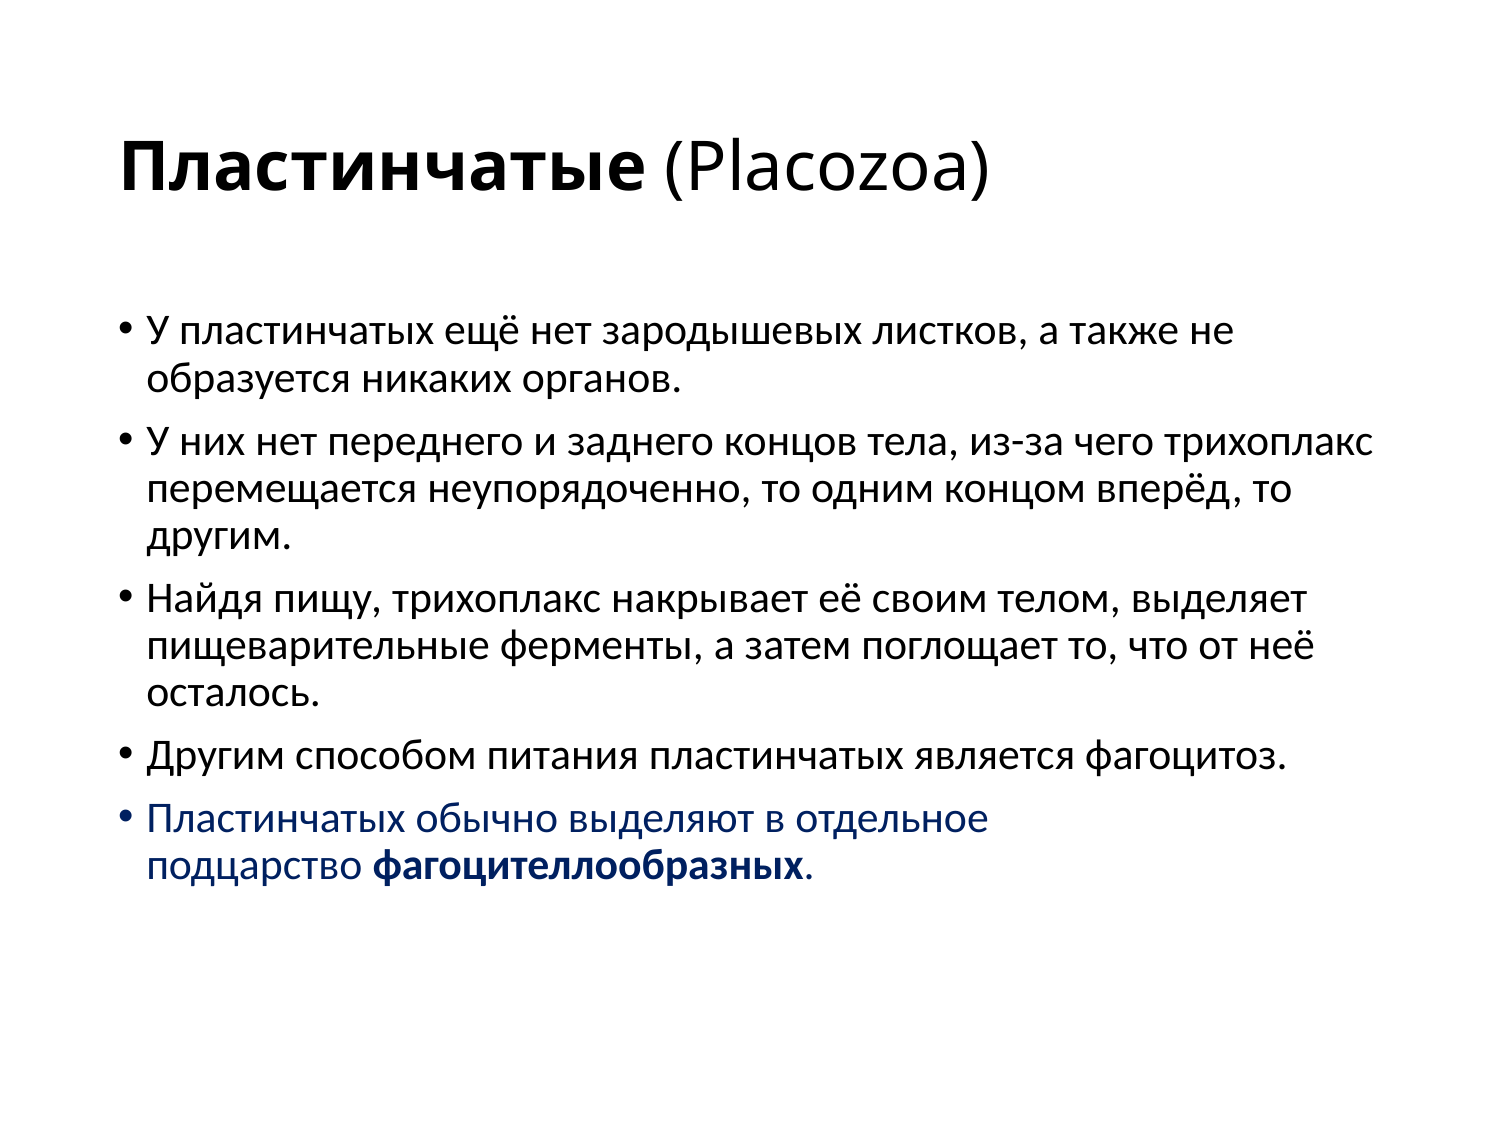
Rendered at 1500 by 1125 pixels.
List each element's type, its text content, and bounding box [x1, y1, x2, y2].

list У пластинчатых ещё нет зародышевых листков, а также не образуется никаких органов. У них нет переднего и заднего концов тела, из-за чего трихоплакс перемещается неупорядоченно, то одним концом вперёд, то другим. Найдя пищу, трихоплакс накрывает её своим телом, выделяет пищеварительные ферменты, а затем поглощает то, что от неё осталось. Другим способом питания пластинчатых является фагоцитоз. Пластинчатых обычно выделяют в отдельное подцарство фагоцителлообразных. [103, 299, 1397, 1014]
title Пластинчатые (Placozoa) [103, 59, 1397, 278]
